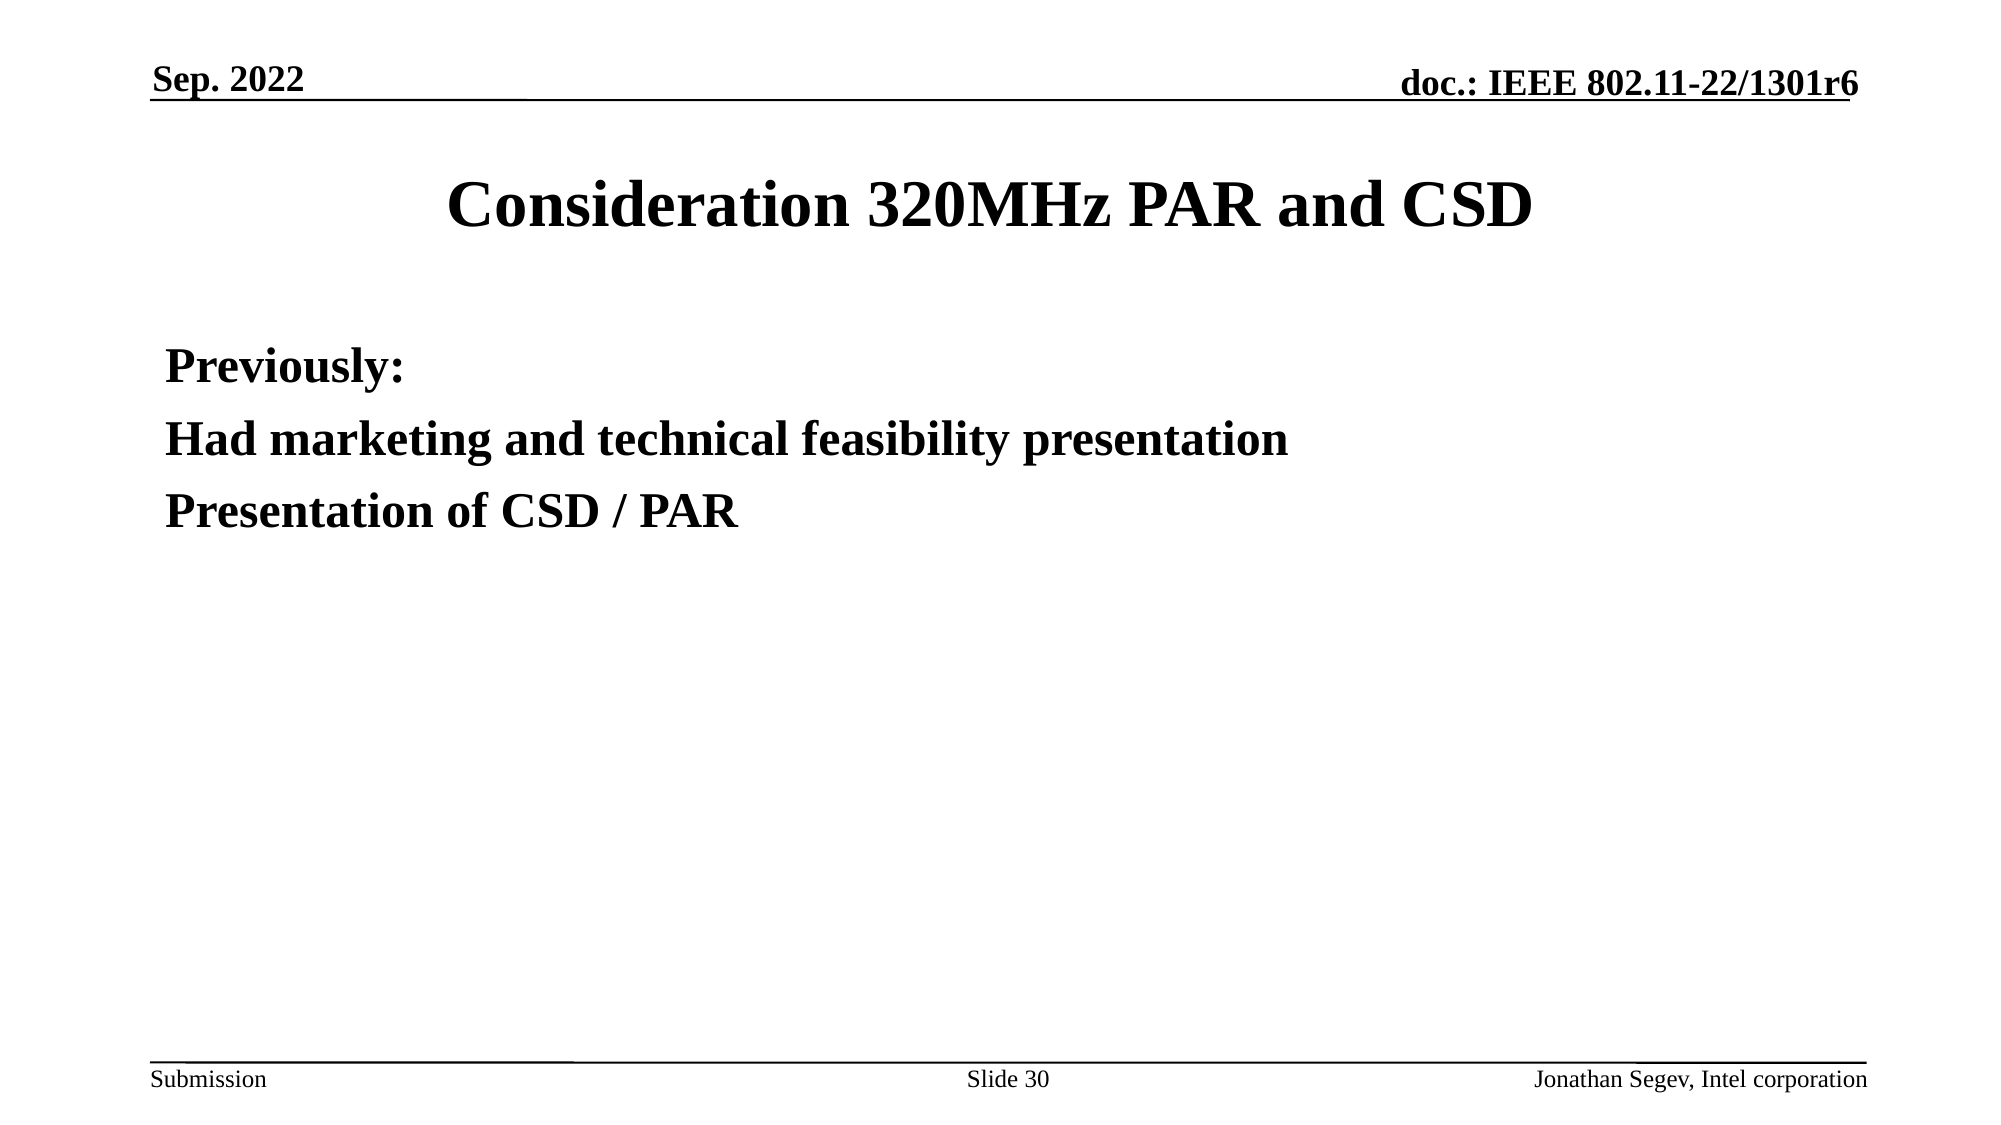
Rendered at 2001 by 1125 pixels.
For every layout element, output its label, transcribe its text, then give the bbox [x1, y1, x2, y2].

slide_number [152, 54, 563, 100]
slide_number Slide 30 [950, 1061, 1067, 1123]
footer Jonathan Segev, Intel corporation [1171, 1061, 1869, 1093]
title Consideration 320MHz PAR and CSD [149, 112, 1850, 288]
list Previously: Had marketing and technical feasibility presentation Presentation of CSD / PAR [149, 324, 1850, 1000]
